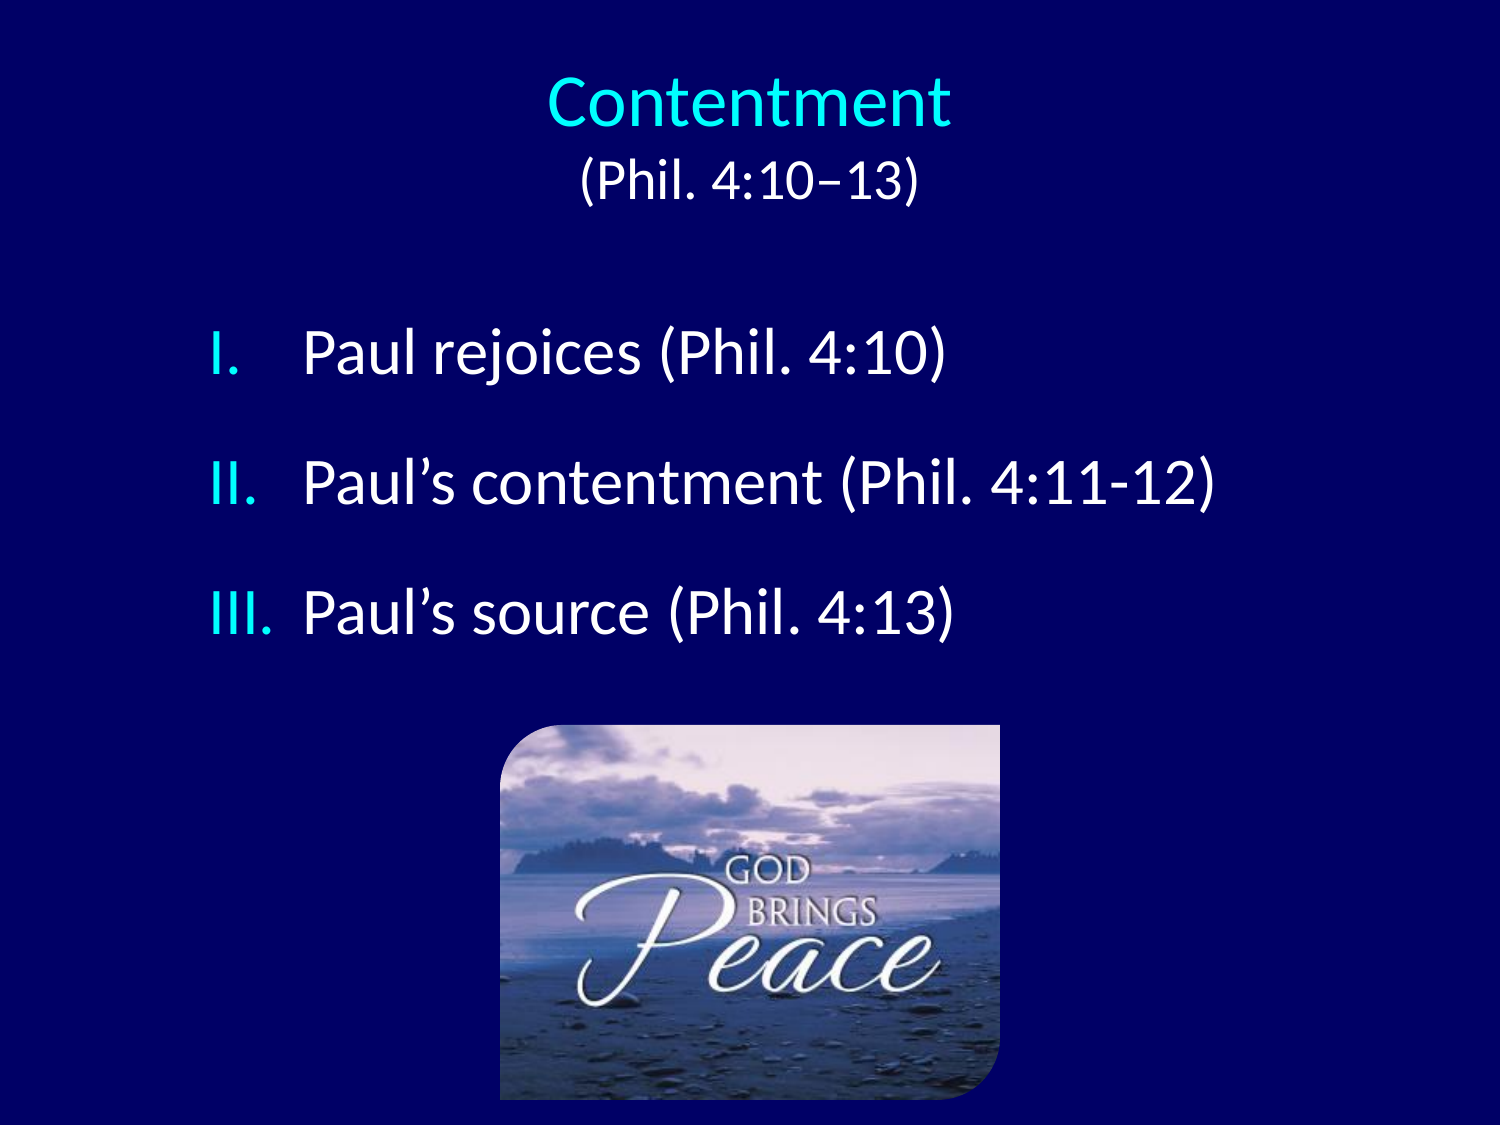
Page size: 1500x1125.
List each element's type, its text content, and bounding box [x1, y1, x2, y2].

list Paul rejoices (Phil. 4:10) Paul’s contentment (Phil. 4:11-12) Paul’s source (Phil. 4:13) [193, 299, 1307, 688]
title Contentment (Phil. 4:10–13) [0, 37, 1500, 225]
picture [499, 724, 1001, 1101]
